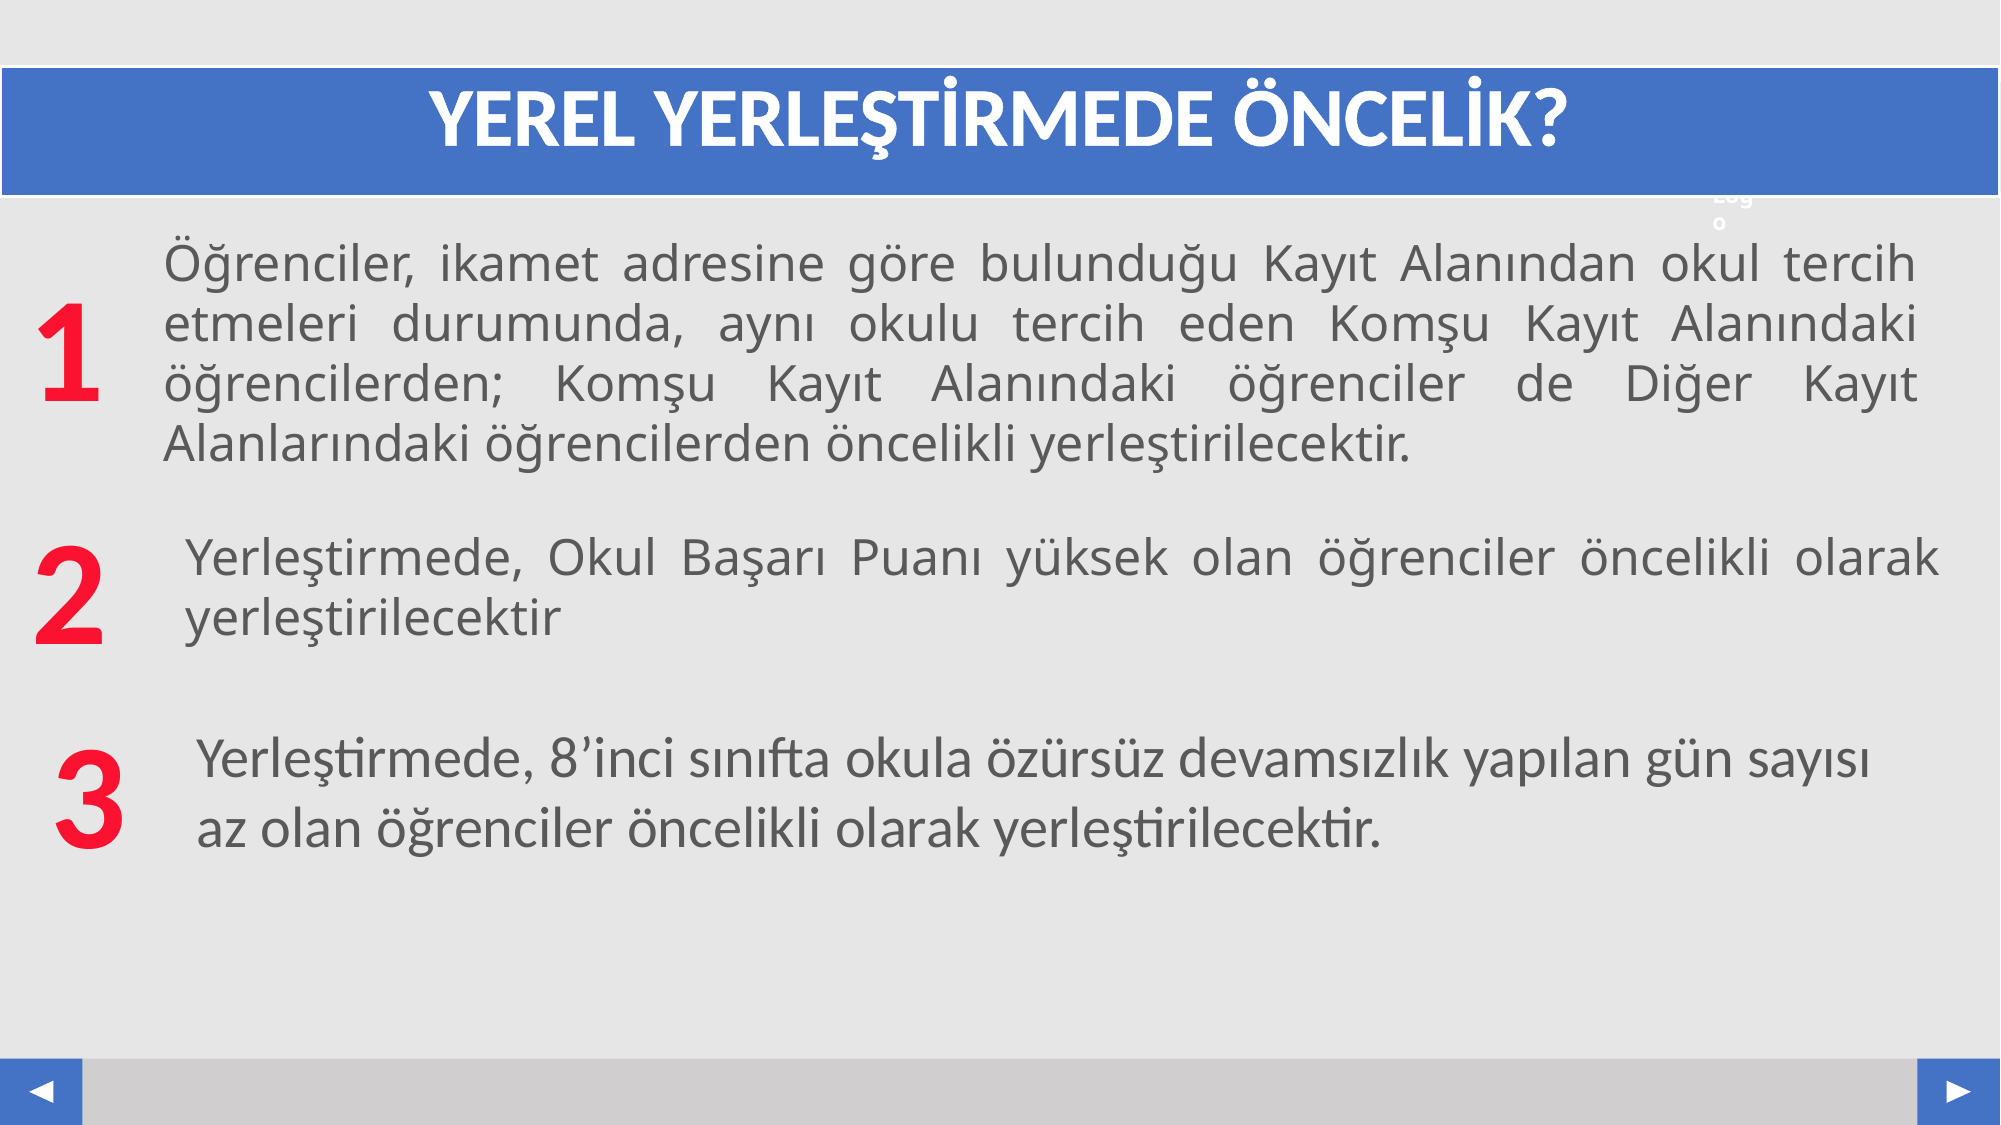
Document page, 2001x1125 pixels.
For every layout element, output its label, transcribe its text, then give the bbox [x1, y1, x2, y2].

text_box Öğrenciler, ikamet adresine göre bulunduğu Kayıt Alanından okul tercih etmeleri durumunda, aynı okulu tercih eden Komşu Kayıt Alanındaki öğrencilerden; Komşu Kayıt Alanındaki öğrenciler de Diğer Kayıt Alanlarındaki öğrencilerden öncelikli yerleştirilecektir. [143, 221, 1940, 482]
text_box 2 [16, 487, 147, 682]
text_box 3 [35, 691, 166, 887]
text_box Yerleştirmede, 8’inci sınıfta okula özürsüz devamsızlık yapılan gün sayısı az olan öğrenciler öncelikli olarak yerleştirilecektir. [181, 711, 1935, 867]
text_box Yerleştirmede, Okul Başarı Puanı yüksek olan öğrenciler öncelikli olarak yerleştirilecektir [165, 515, 1962, 656]
text_box 1 [13, 244, 144, 439]
title YEREL YERLEŞTİRMEDE ÖNCELİK? [0, 65, 2000, 198]
